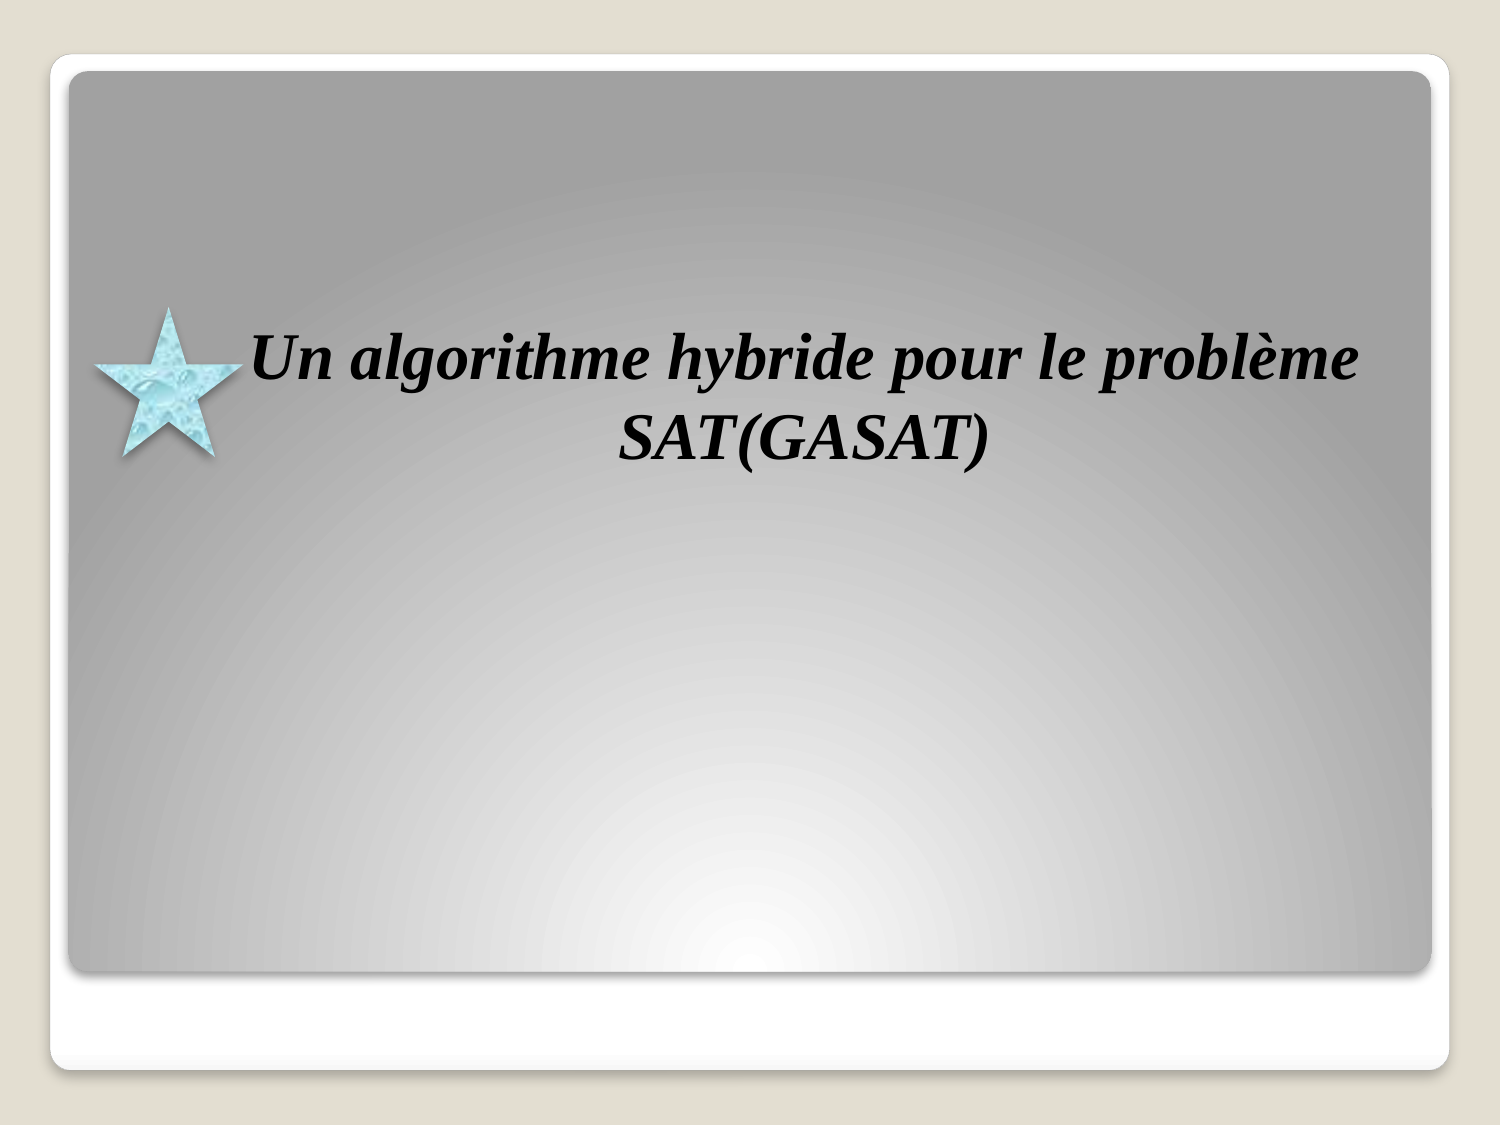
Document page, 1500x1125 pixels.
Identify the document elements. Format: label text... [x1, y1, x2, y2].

text_box [93, 306, 244, 457]
title Un algorithme hybride pour le problème SAT(GASAT) [134, 307, 1477, 481]
